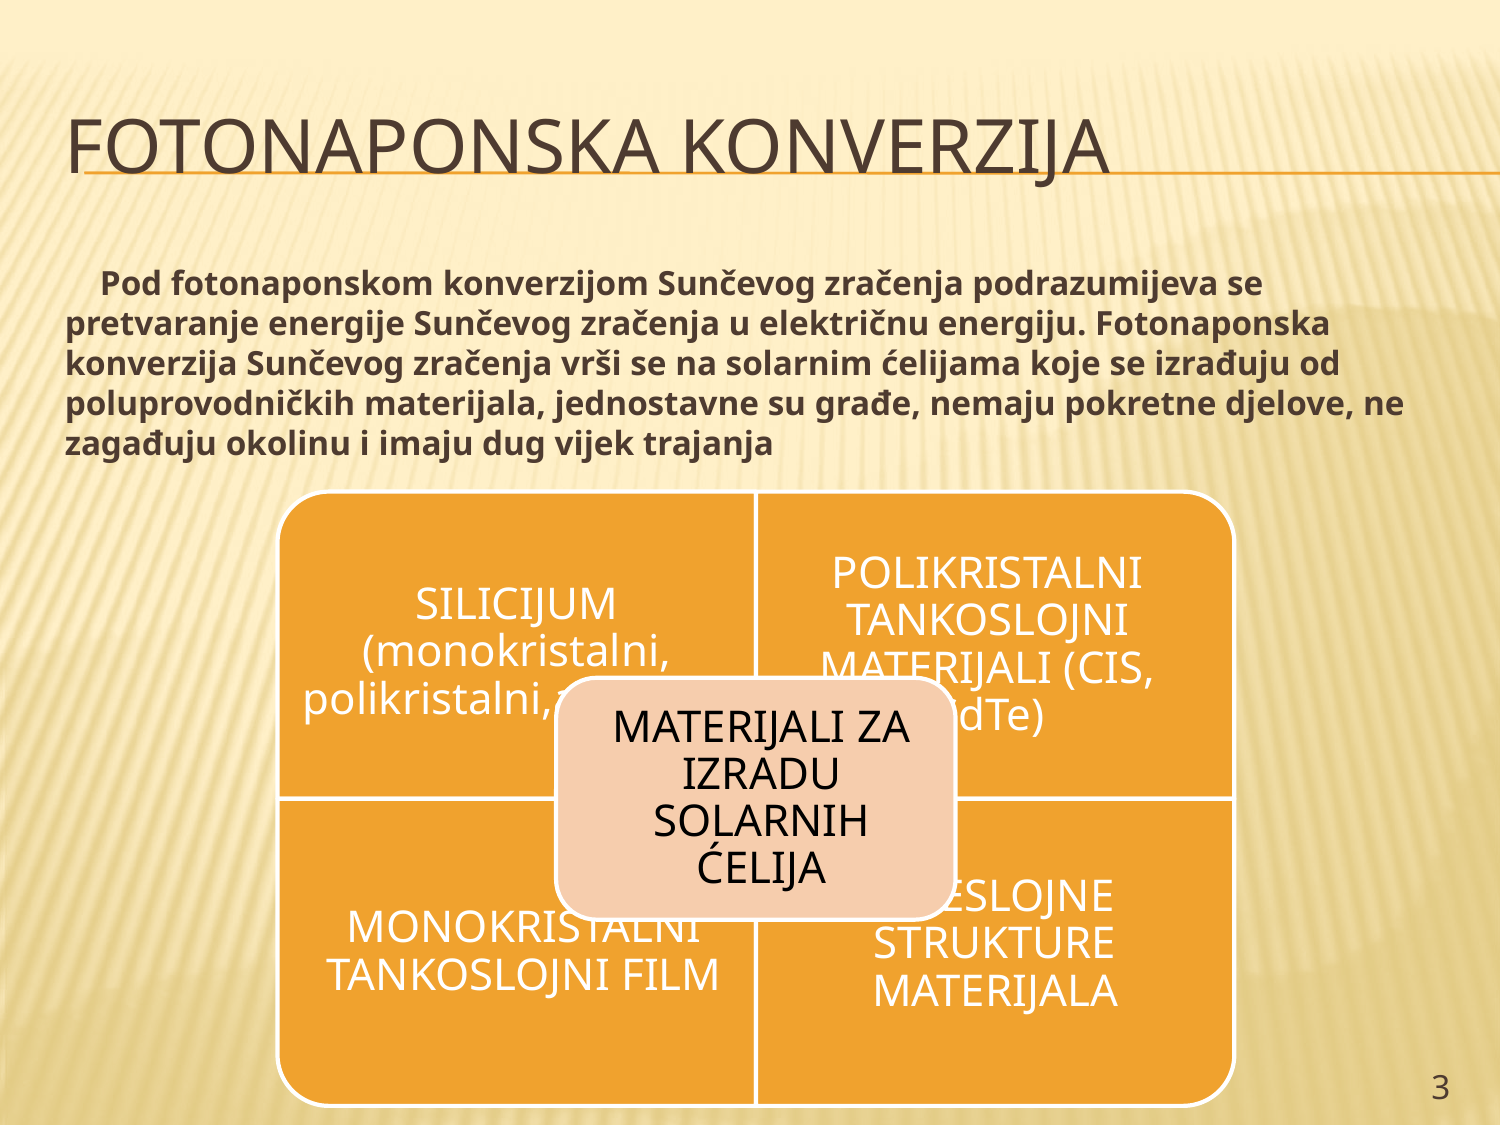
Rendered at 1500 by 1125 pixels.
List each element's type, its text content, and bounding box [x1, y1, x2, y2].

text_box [277, 491, 1235, 1107]
title Fotonaponska konverzija [50, 75, 1475, 213]
slide_number 3 [1340, 1058, 1466, 1100]
list Pod fotonaponskom konverzijom Sunčevog zračenja podrazumijeva se pretvaranje energije Sunčevog zračenja u električnu energiju. Fotonaponska konverzija Sunčevog zračenja vrši se na solarnim ćelijama koje se izrađuju od poluprovodničkih materijala, jednostavne su građe, nemaju pokretne djelove, ne zagađuju okolinu i imaju dug vijek trajanja [50, 254, 1475, 998]
